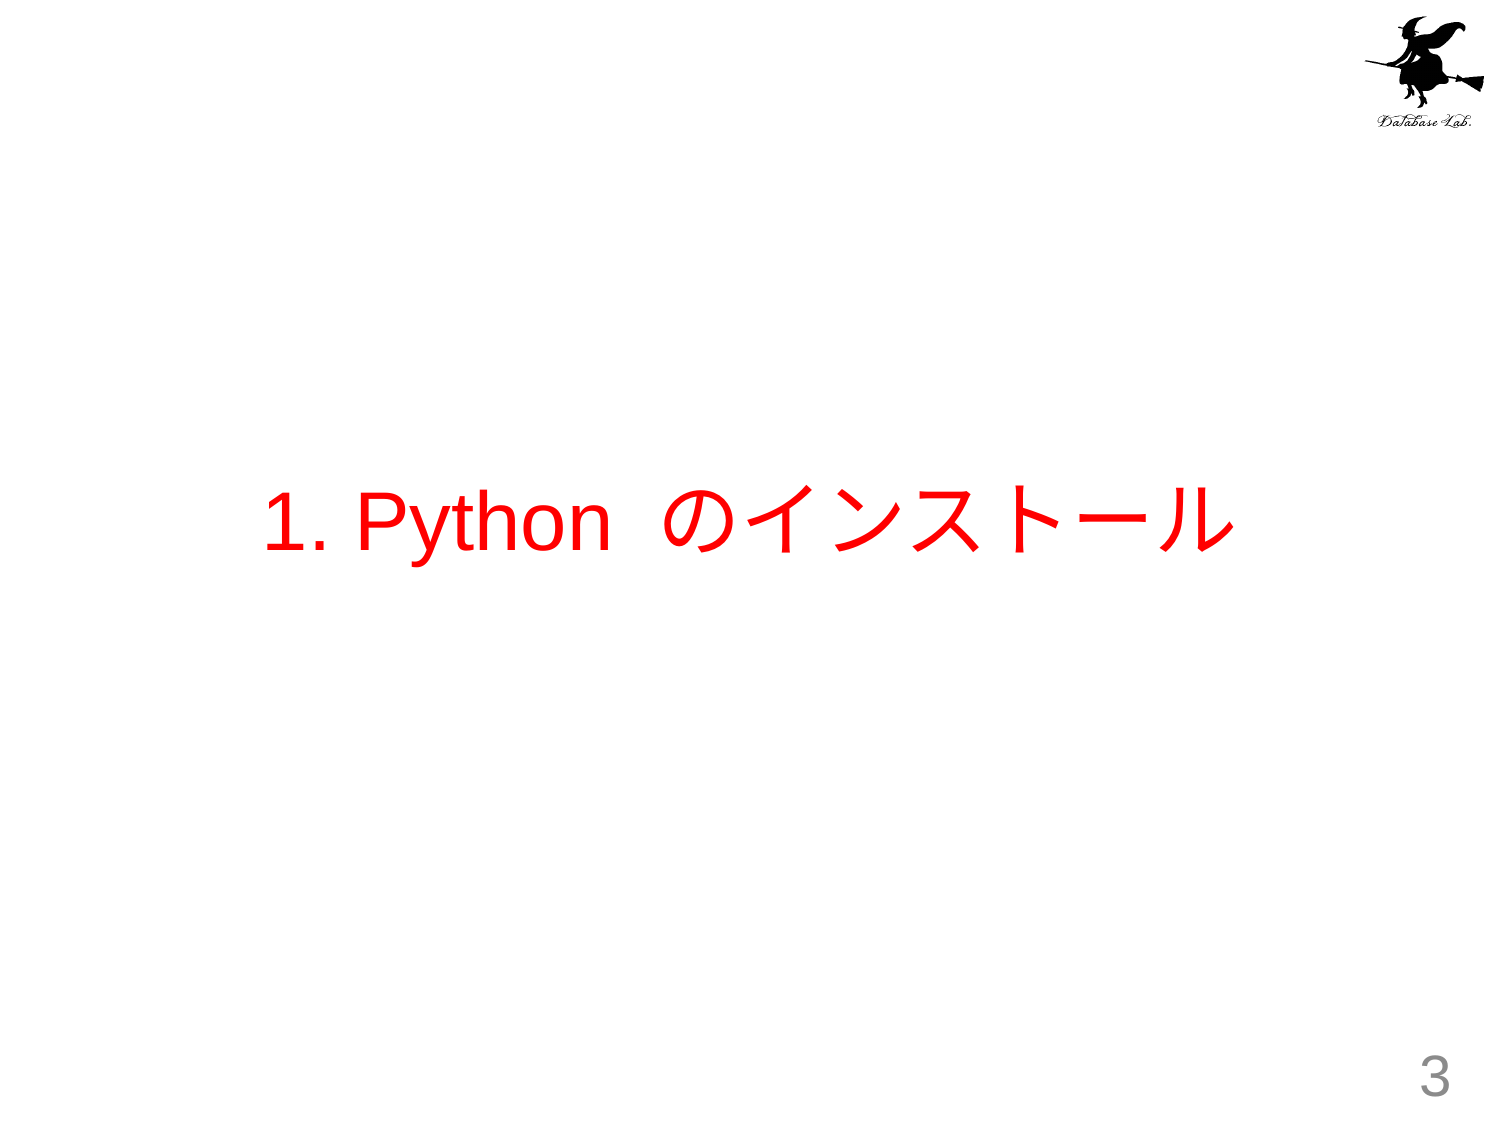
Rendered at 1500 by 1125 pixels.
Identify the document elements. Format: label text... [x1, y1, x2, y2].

slide_number 3 [1129, 1042, 1467, 1103]
picture [1362, 14, 1486, 130]
title 1. Python のインストール [112, 184, 1388, 576]
